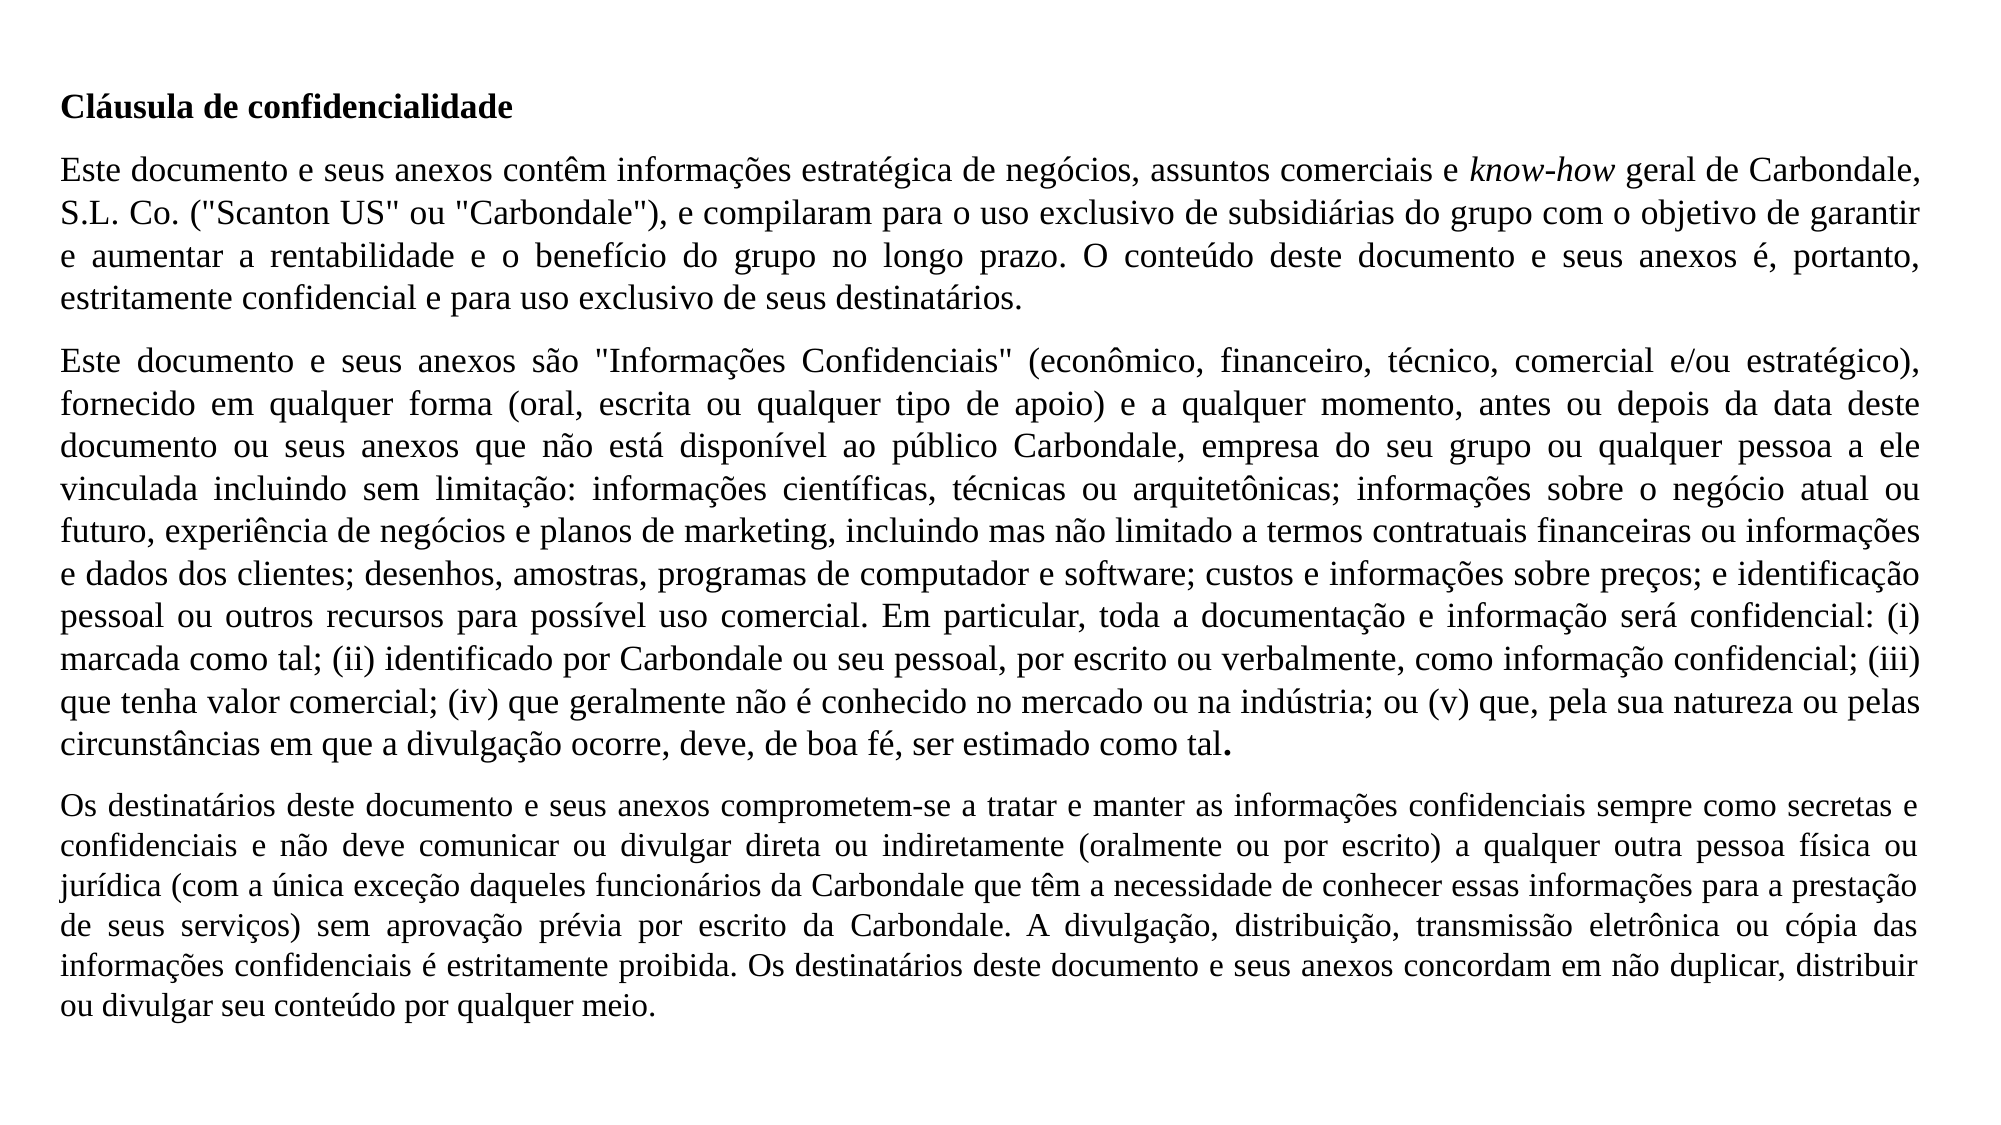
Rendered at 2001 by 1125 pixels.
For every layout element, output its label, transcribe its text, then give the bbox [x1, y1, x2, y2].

text_box Cláusula de confidencialidade Este documento e seus anexos contêm informações estratégica de negócios, assuntos comerciais e know-how geral de Carbondale, S.L. Co. ("Scanton US" ou "Carbondale"), e compilaram para o uso exclusivo de subsidiárias do grupo com o objetivo de garantir e aumentar a rentabilidade e o benefício do grupo no longo prazo. O conteúdo deste documento e seus anexos é, portanto, estritamente confidencial e para uso exclusivo de seus destinatários. Este documento e seus anexos são "Informações Confidenciais" (econômico, financeiro, técnico, comercial e/ou estratégico), fornecido em qualquer forma (oral, escrita ou qualquer tipo de apoio) e a qualquer momento, antes ou depois da data deste documento ou seus anexos que não está disponível ao público Carbondale, empresa do seu grupo ou qualquer pessoa a ele vinculada incluindo sem limitação: informações científicas, técnicas ou arquitetônicas; informações sobre o negócio atual ou futuro, experiência de negócios e planos de marketing, incluindo mas não limitado a termos contratuais financeiras ou informações e dados dos clientes; desenhos, amostras, programas de computador e software; custos e informações sobre preços; e identificação pessoal ou outros recursos para possível uso comercial. Em particular, toda a documentação e informação será confidencial: (i) marcada como tal; (ii) identificado por Carbondale ou seu pessoal, por escrito ou verbalmente, como informação confidencial; (iii) que tenha valor comercial; (iv) que geralmente não é conhecido no mercado ou na indústria; ou (v) que, pela sua natureza ou pelas circunstâncias em que a divulgação ocorre, deve, de boa fé, ser estimado como tal. Os destinatários deste documento e seus anexos comprometem-se a tratar e manter as informações confidenciais sempre como secretas e confidenciais e não deve comunicar ou divulgar direta ou indiretamente (oralmente ou por escrito) a qualquer outra pessoa física ou jurídica (com a única exceção daqueles funcionários da Carbondale que têm a necessidade de conhecer essas informações para a prestação de seus serviços) sem aprovação prévia por escrito da Carbondale. A divulgação, distribuição, transmissão eletrônica ou cópia das informações confidenciais é estritamente proibida. Os destinatários deste documento e seus anexos concordam em não duplicar, distribuir ou divulgar seu conteúdo por qualquer meio. [45, 75, 1937, 1031]
